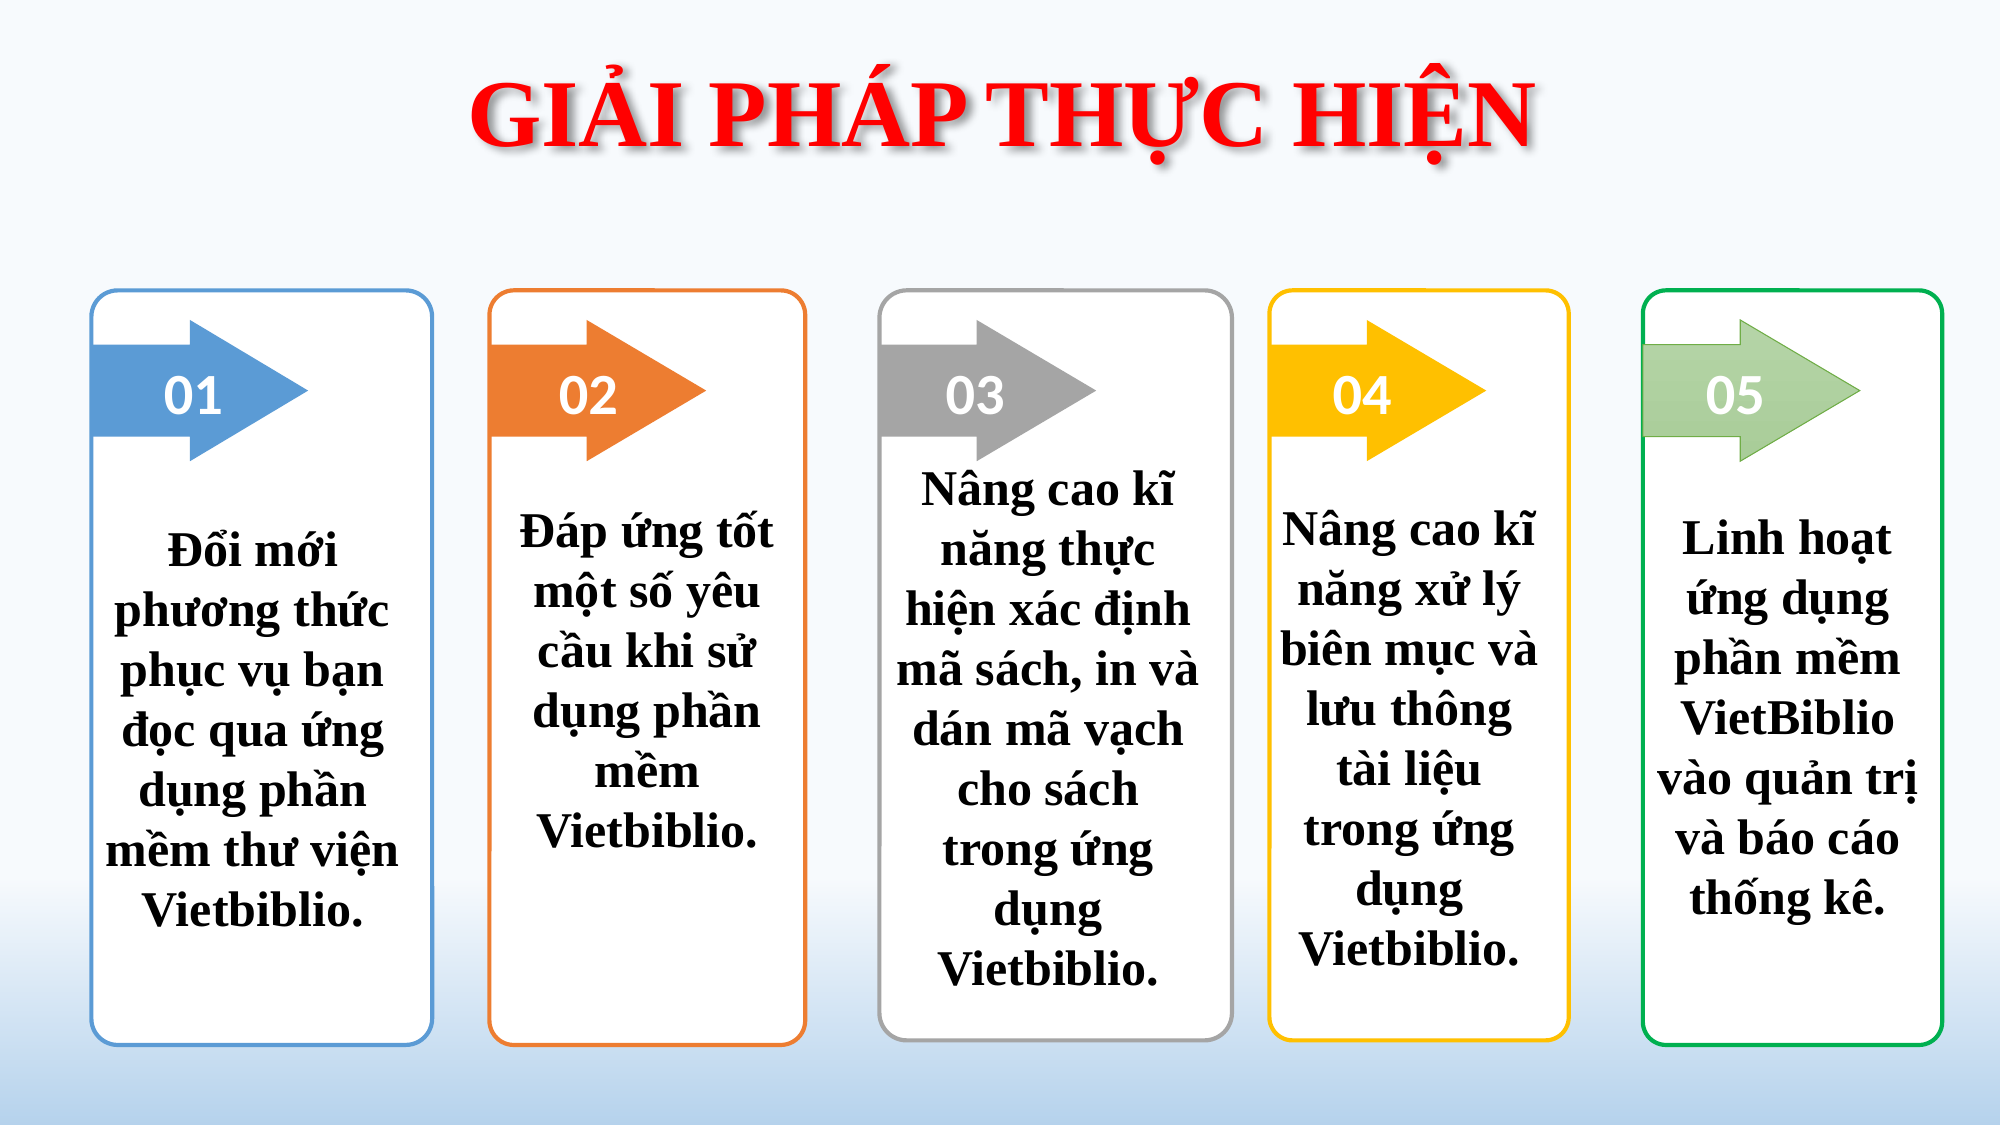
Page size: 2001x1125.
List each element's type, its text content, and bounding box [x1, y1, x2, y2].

text_box Linh hoạt ứng dụng phần mềm VietBiblio vào quản trị và báo cáo thống kê. [1633, 496, 1943, 932]
text_box [1269, 290, 1569, 1041]
text_box [91, 290, 433, 1045]
text_box [1268, 318, 1489, 464]
text_box [489, 865, 806, 1045]
text_box Nâng cao kĩ năng thực hiện xác định mã sách, in và dán mã vạch cho sách trong ứng dụng Vietbiblio. [880, 448, 1217, 1004]
list GIẢI PHÁP THỰC HIỆN [53, 55, 1952, 175]
text_box 01 [145, 349, 242, 434]
text_box [488, 318, 709, 464]
text_box [878, 318, 1099, 464]
text_box [489, 290, 806, 490]
text_box Nâng cao kĩ năng xử lý biên mục và lưu thông tài liệu trong ứng dụng Vietbiblio. [1264, 487, 1554, 983]
text_box [1642, 319, 1861, 463]
text_box [1642, 932, 1943, 1045]
text_box 03 [927, 349, 1023, 434]
text_box [90, 318, 241, 464]
text_box [242, 349, 311, 432]
text_box Đổi mới phương thức phục vụ bạn đọc qua ứng dụng phần mềm thư viện Vietbiblio. [90, 508, 415, 944]
text_box 05 [1687, 349, 1783, 434]
text_box 04 [1314, 349, 1410, 434]
text_box [1642, 290, 1943, 496]
text_box [879, 290, 1232, 1041]
text_box 02 [540, 349, 636, 434]
text_box Đáp ứng tốt một số yêu cầu khi sử dụng phần mềm Vietbiblio. [488, 490, 806, 865]
